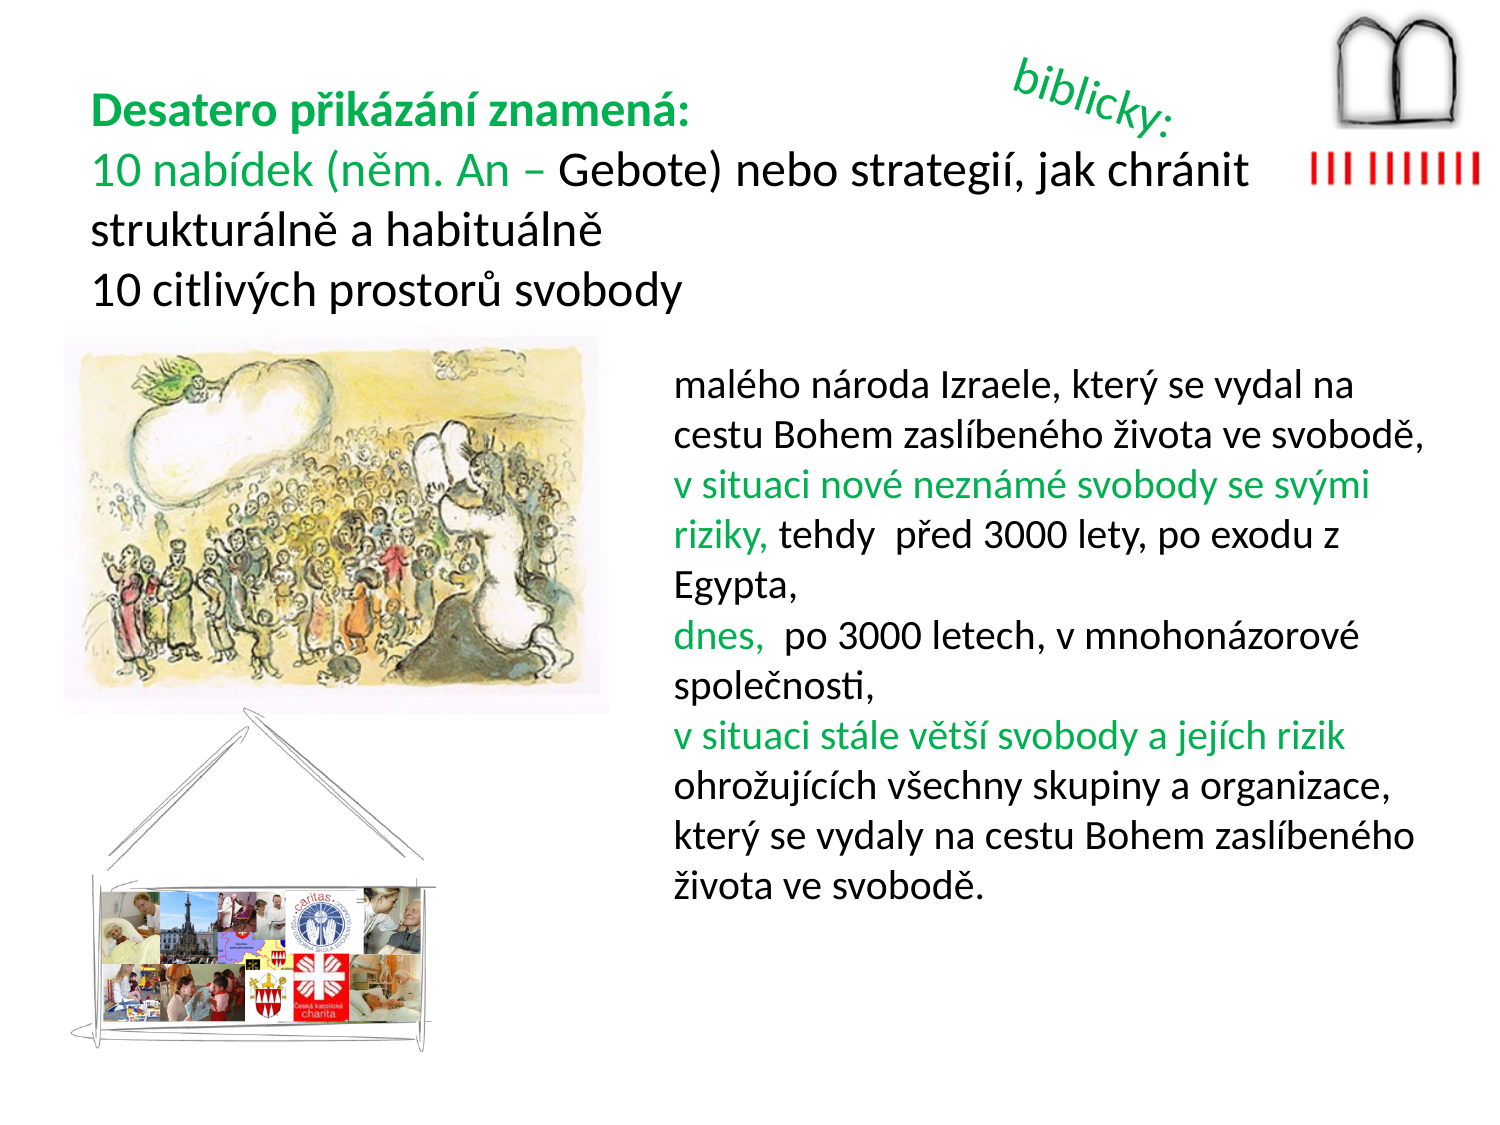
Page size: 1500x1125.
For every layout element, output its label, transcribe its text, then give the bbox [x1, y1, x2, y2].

text_box biblicky: [990, 30, 1245, 175]
picture [1293, 4, 1500, 202]
picture [64, 322, 609, 1053]
text_box malého národa Izraele, který se vydal na cestu Bohem zaslíbeného života ve svobodě, v situaci nové neznámé svobody se svými riziky, tehdy před 3000 lety, po exodu z Egypta, dnes, po 3000 letech, v mnohonázorové společnosti, v situaci stále větší svobody a jejích rizik ohrožujících všechny skupiny a organizace, který se vydaly na cestu Bohem zaslíbeného života ve svobodě. [658, 349, 1456, 915]
title Desatero přikázání znamená: 10 nabídek (něm. An – Gebote) nebo strategií, jak chránit strukturálně a habituálně 10 citlivých prostorů svobody [75, 102, 1426, 291]
